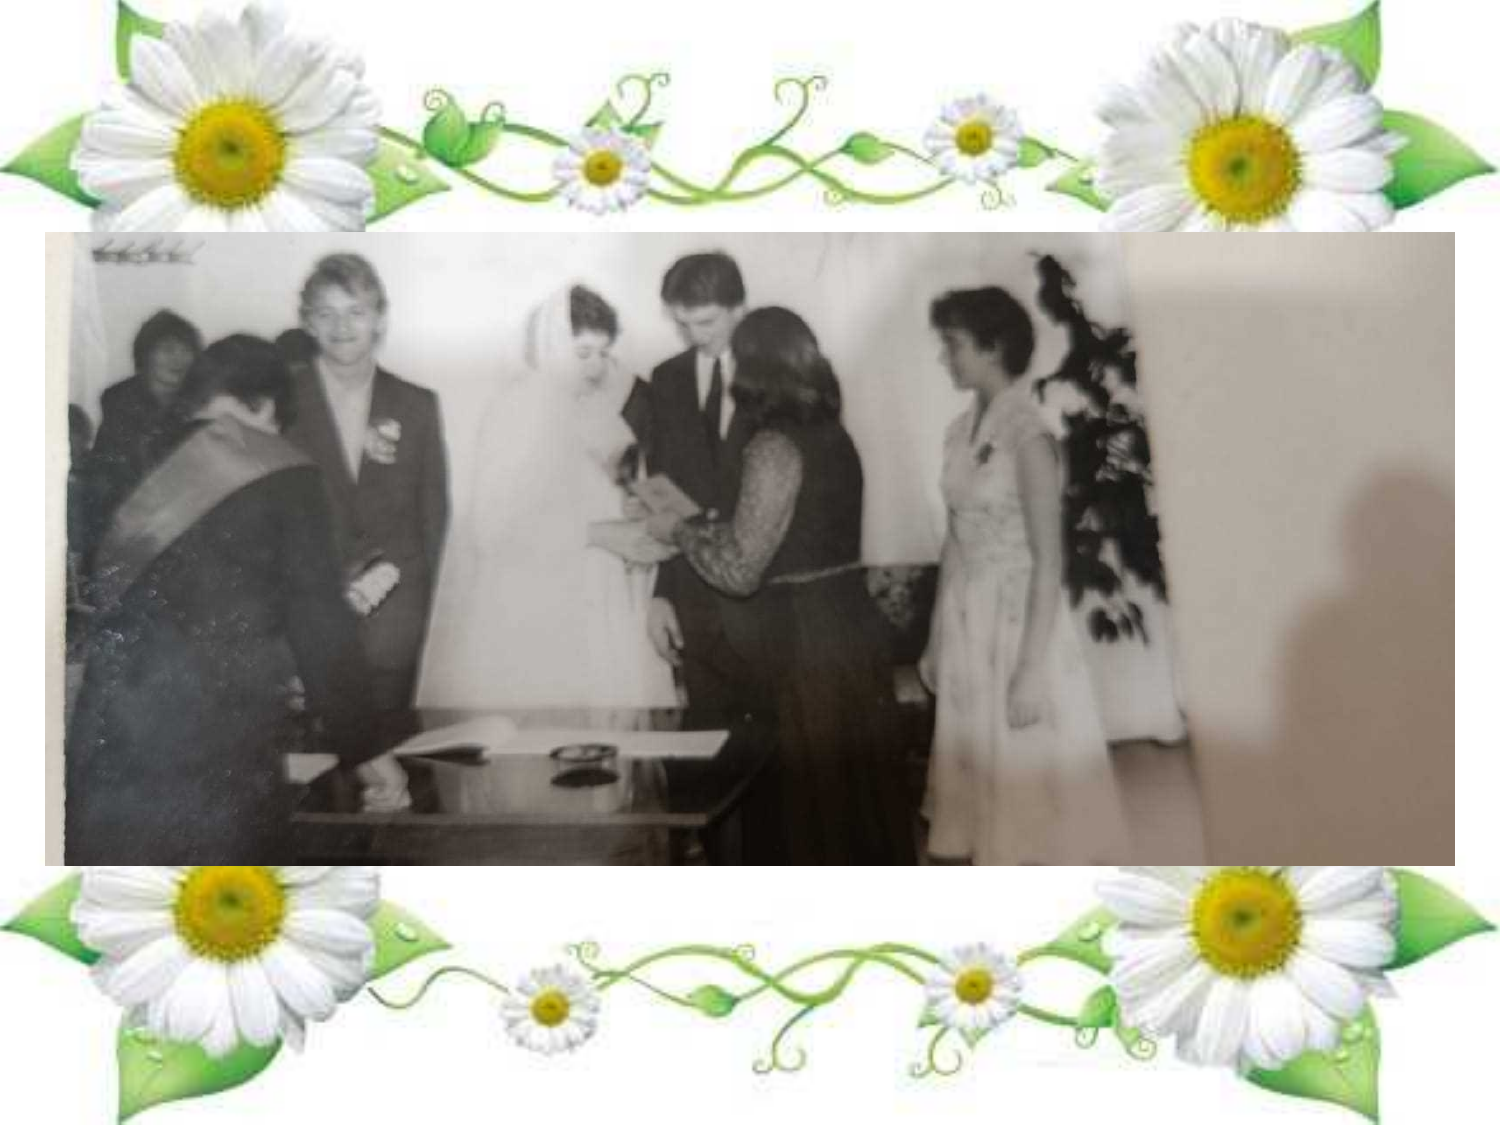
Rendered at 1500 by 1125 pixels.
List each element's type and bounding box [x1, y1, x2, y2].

picture [0, 0, 1500, 1125]
list [44, 232, 1455, 867]
